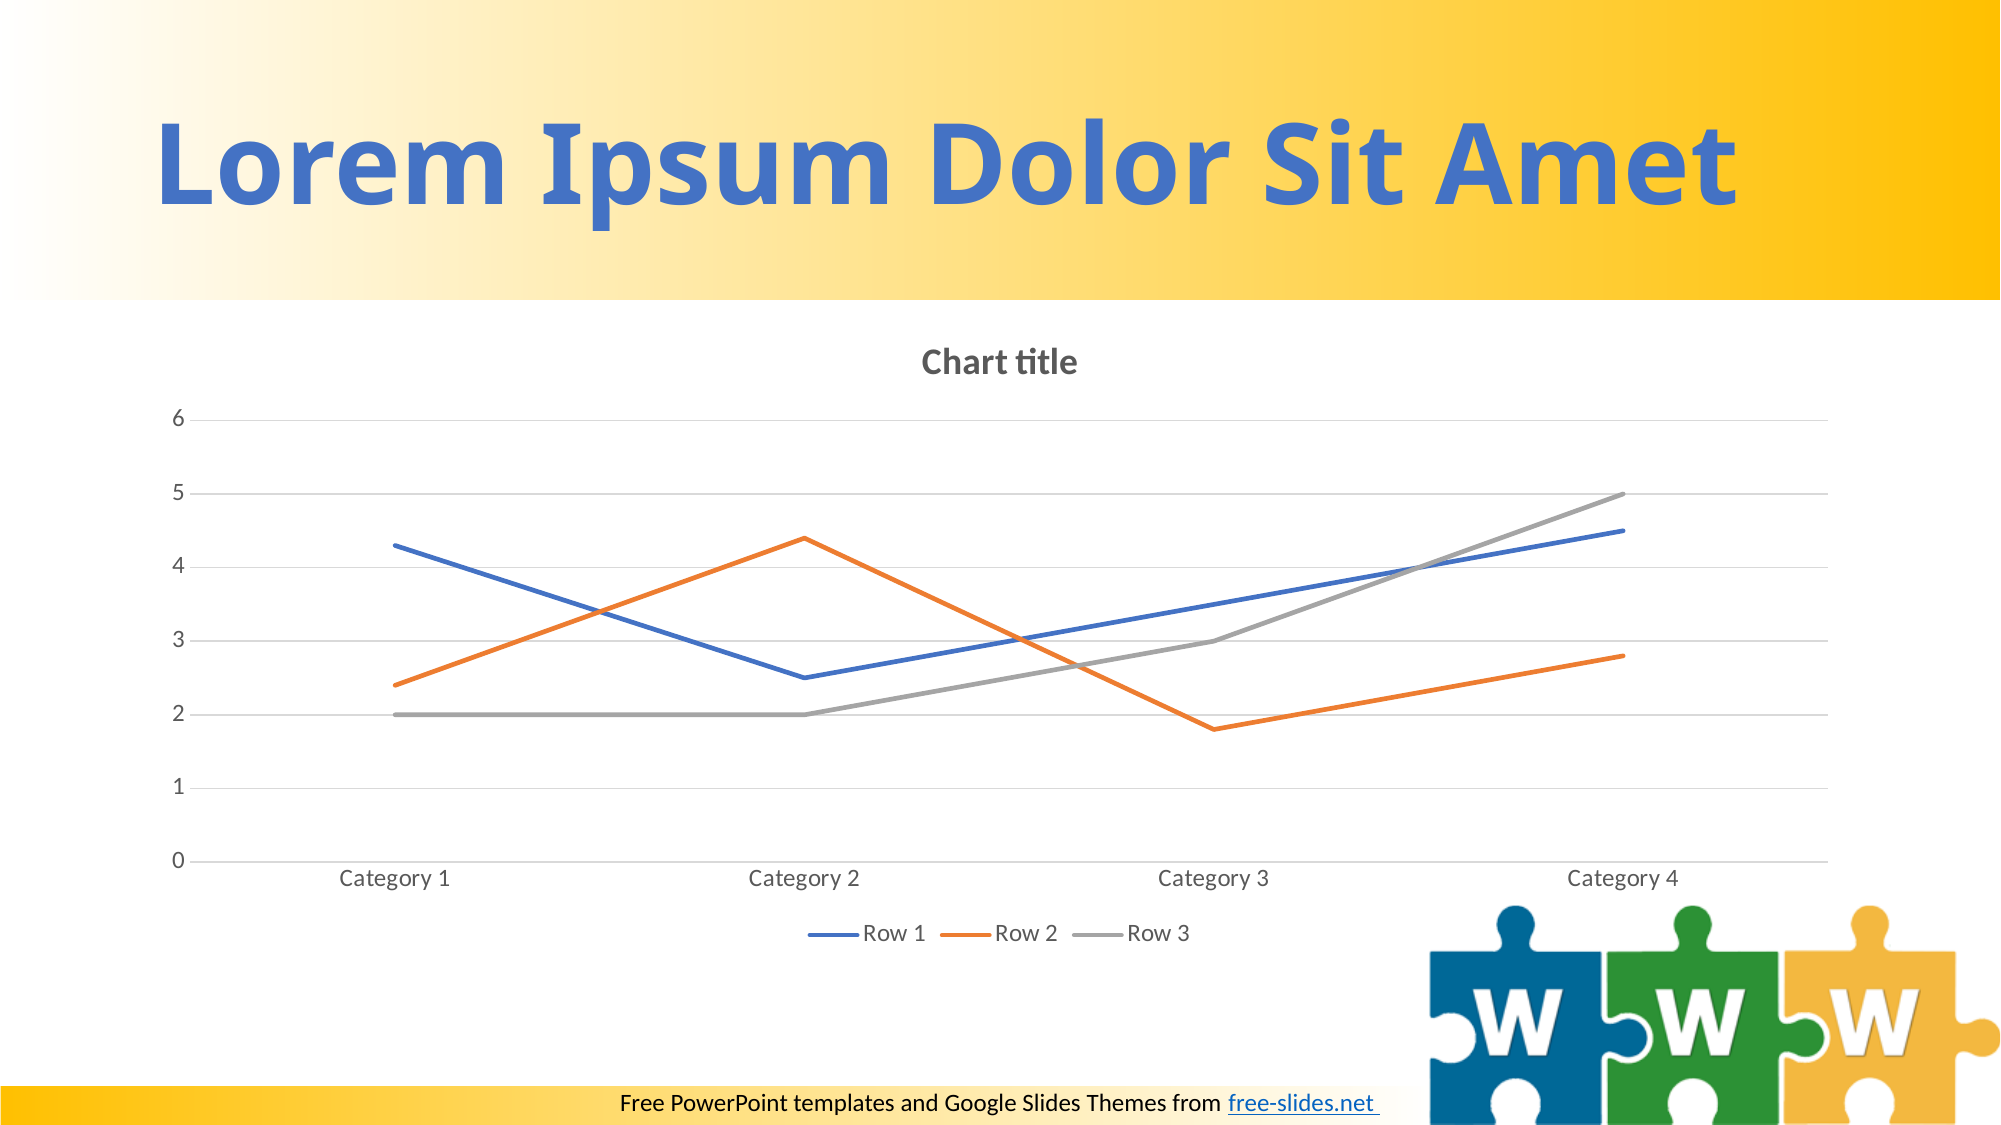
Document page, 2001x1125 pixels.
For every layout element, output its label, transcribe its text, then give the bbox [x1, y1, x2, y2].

picture [0, 0, 2001, 1125]
title Lorem Ipsum Dolor Sit Amet [137, 59, 1863, 278]
chart [137, 314, 1863, 954]
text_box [309, 1087, 313, 1125]
text_box Free PowerPoint templates and Google Slides Themes from free-slides.net [605, 1079, 1395, 1125]
